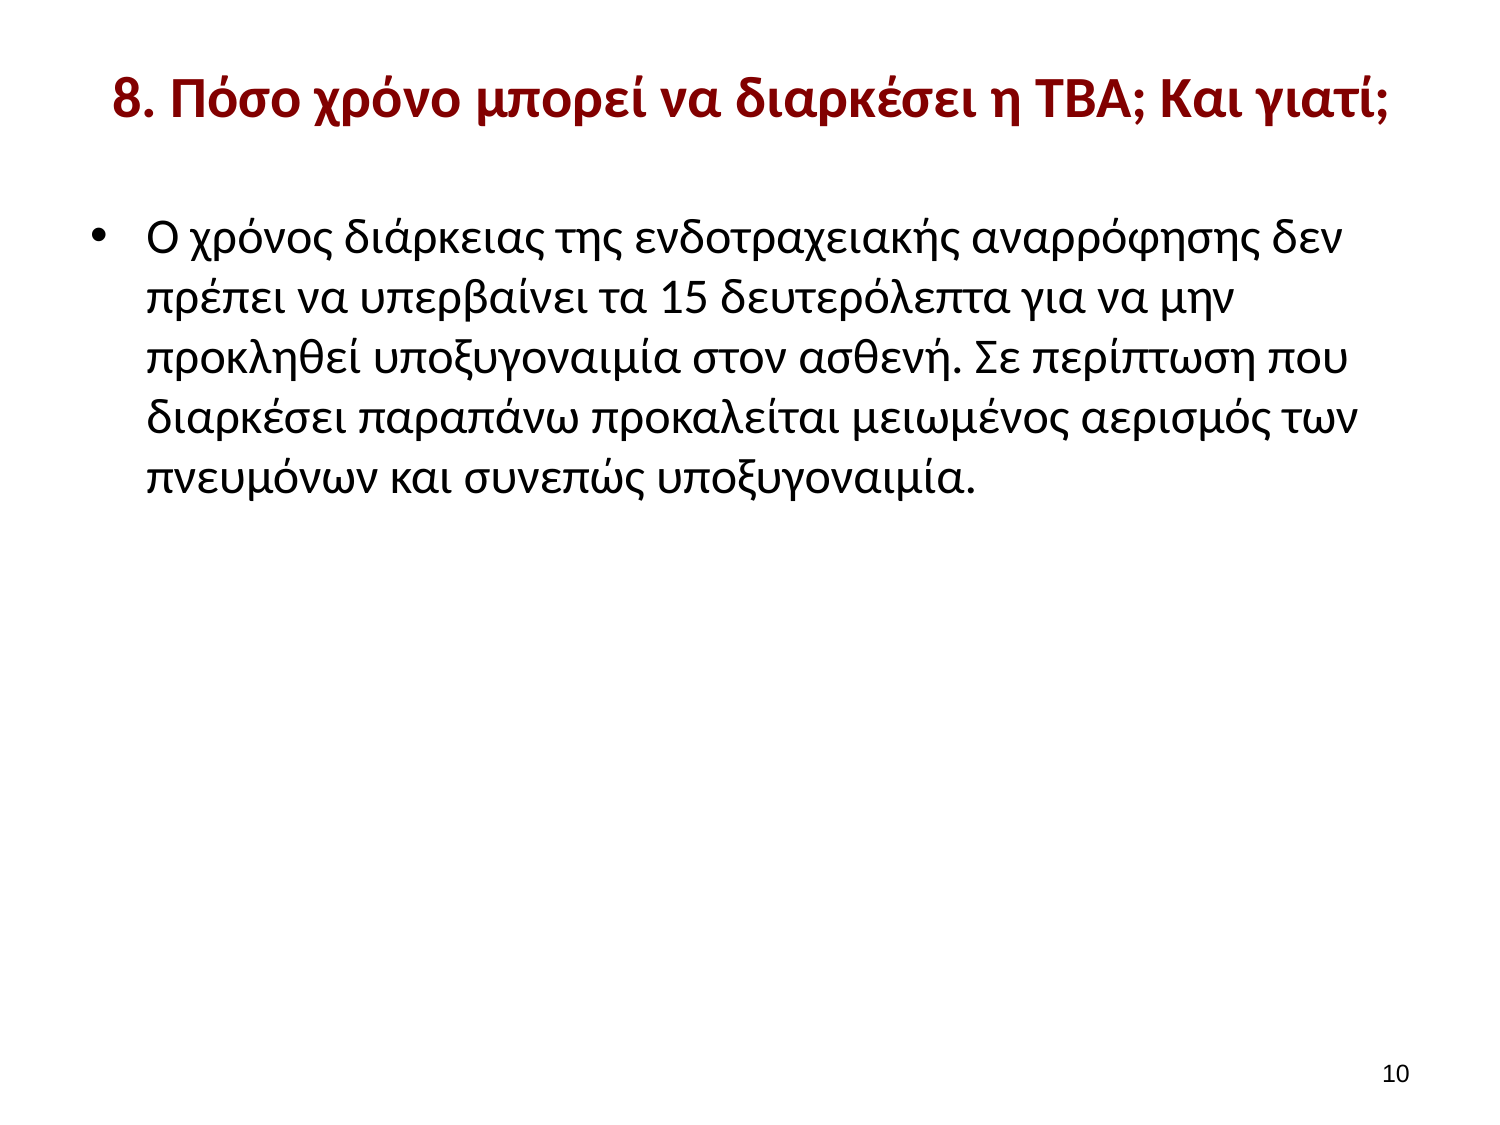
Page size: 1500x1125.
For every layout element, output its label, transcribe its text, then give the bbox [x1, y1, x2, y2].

slide_number 9 [1074, 1042, 1425, 1103]
title 8. Πόσο χρόνο μπορεί να διαρκέσει η ΤΒΑ; Και γιατί; [76, 19, 1427, 169]
list Ο χρόνος διάρκειας της ενδοτραχειακής αναρρόφησης δεν πρέπει να υπερβαίνει τα 15 δευτερόλεπτα για να μην προκληθεί υποξυγοναιμία στον ασθενή. Σε περίπτωση που διαρκέσει παραπάνω προκαλείται μειωμένος αερισμός των πνευμόνων και συνεπώς υποξυγοναιμία. [75, 196, 1425, 1024]
